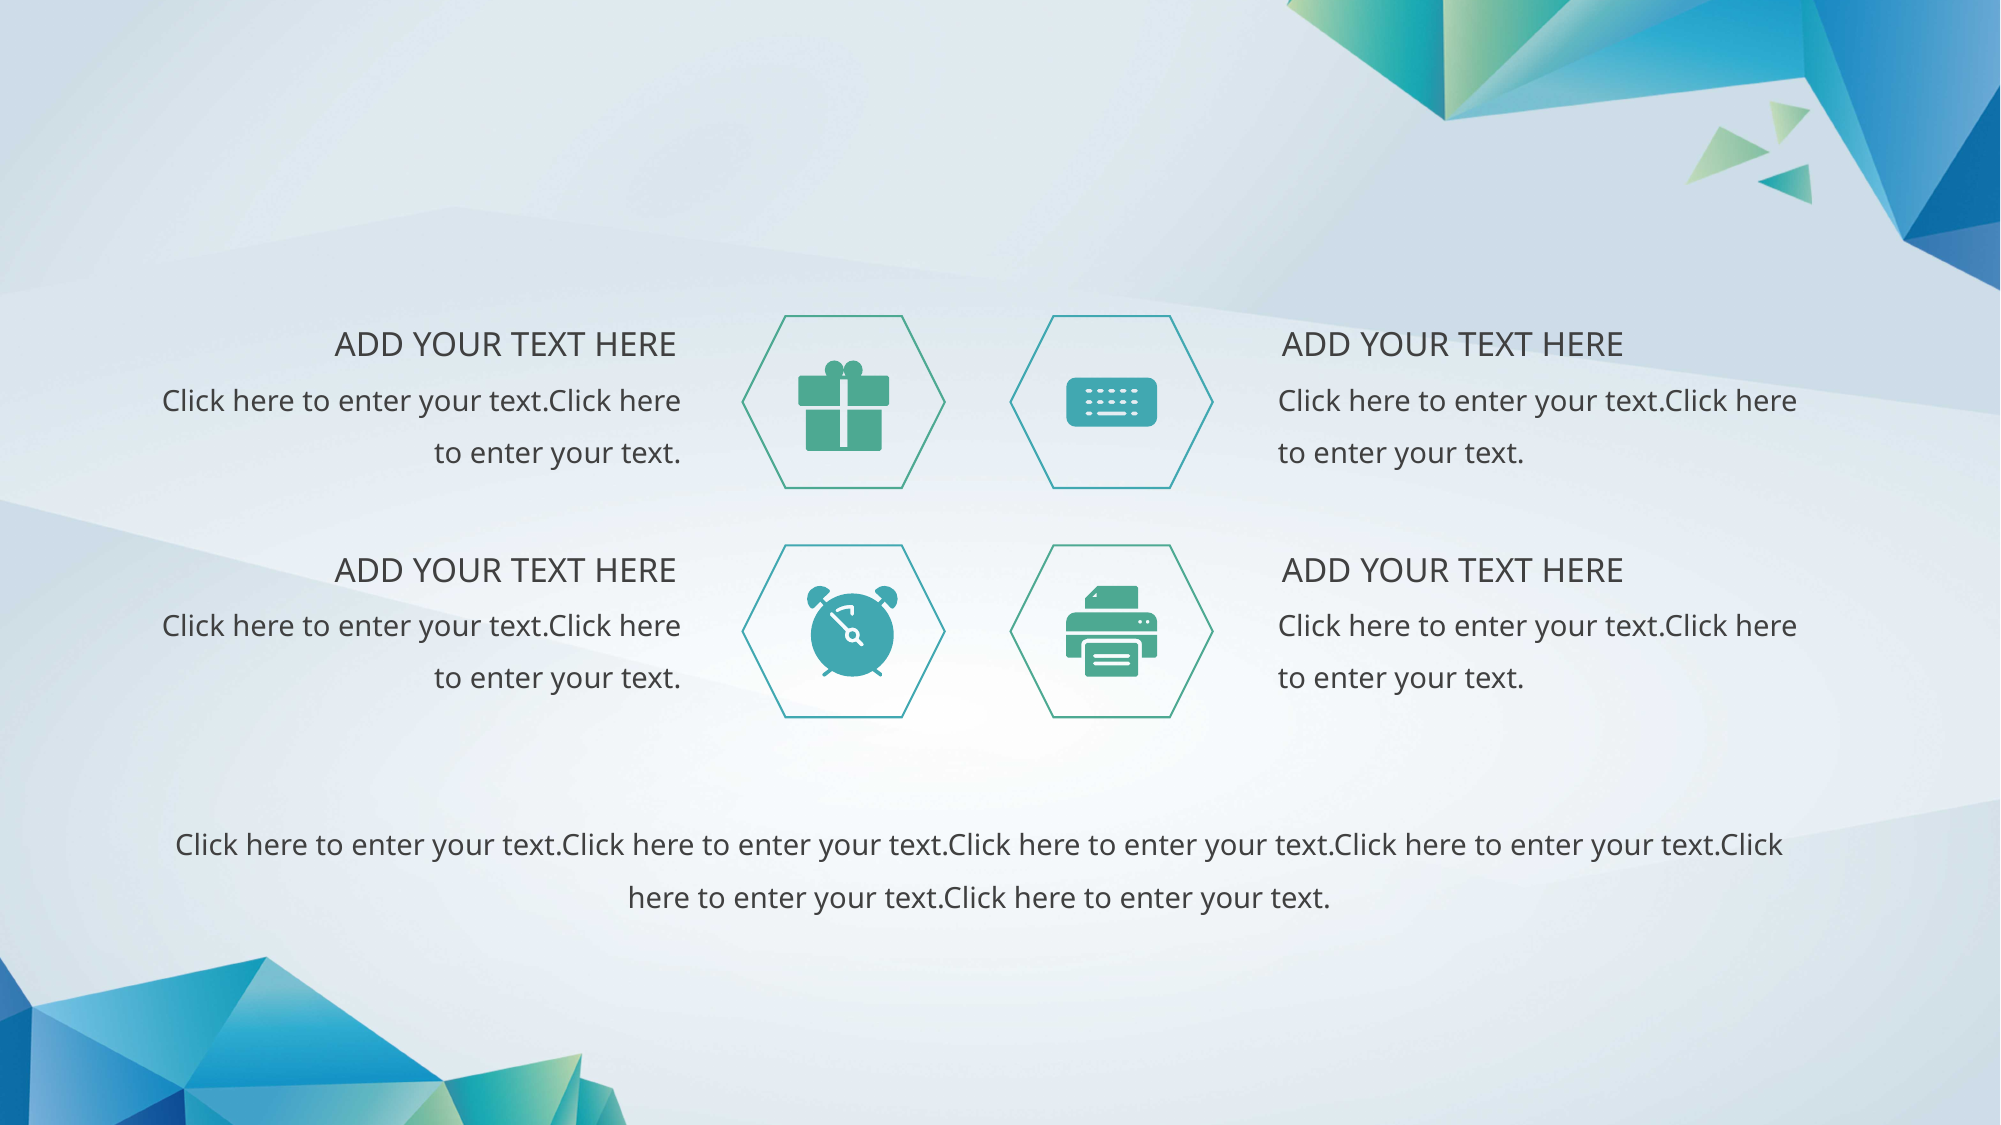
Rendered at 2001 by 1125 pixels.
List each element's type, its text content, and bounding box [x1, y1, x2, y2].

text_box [1066, 585, 1157, 677]
text_box ADD YOUR TEXT HERE [1267, 541, 1640, 582]
text_box ADD YOUR TEXT HERE [1267, 316, 1640, 356]
text_box Click here to enter your text.Click here to enter your text. [143, 582, 697, 702]
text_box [798, 360, 890, 451]
text_box [1009, 315, 1214, 490]
text_box ADD YOUR TEXT HERE [319, 541, 693, 582]
text_box ADD YOUR TEXT HERE [319, 316, 693, 356]
text_box Click here to enter your text.Click here to enter your text. [1263, 356, 1816, 477]
text_box [741, 315, 946, 490]
text_box [741, 544, 946, 719]
text_box [1066, 377, 1158, 427]
picture [0, 0, 2001, 1125]
text_box Click here to enter your text.Click here to enter your text.Click here to enter your text.Click here to enter your text.Click here to enter your text.Click here to enter your text. [143, 801, 1816, 922]
text_box [1009, 544, 1214, 719]
text_box Click here to enter your text.Click here to enter your text. [143, 356, 697, 477]
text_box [805, 585, 899, 677]
text_box Click here to enter your text.Click here to enter your text. [1263, 582, 1816, 702]
